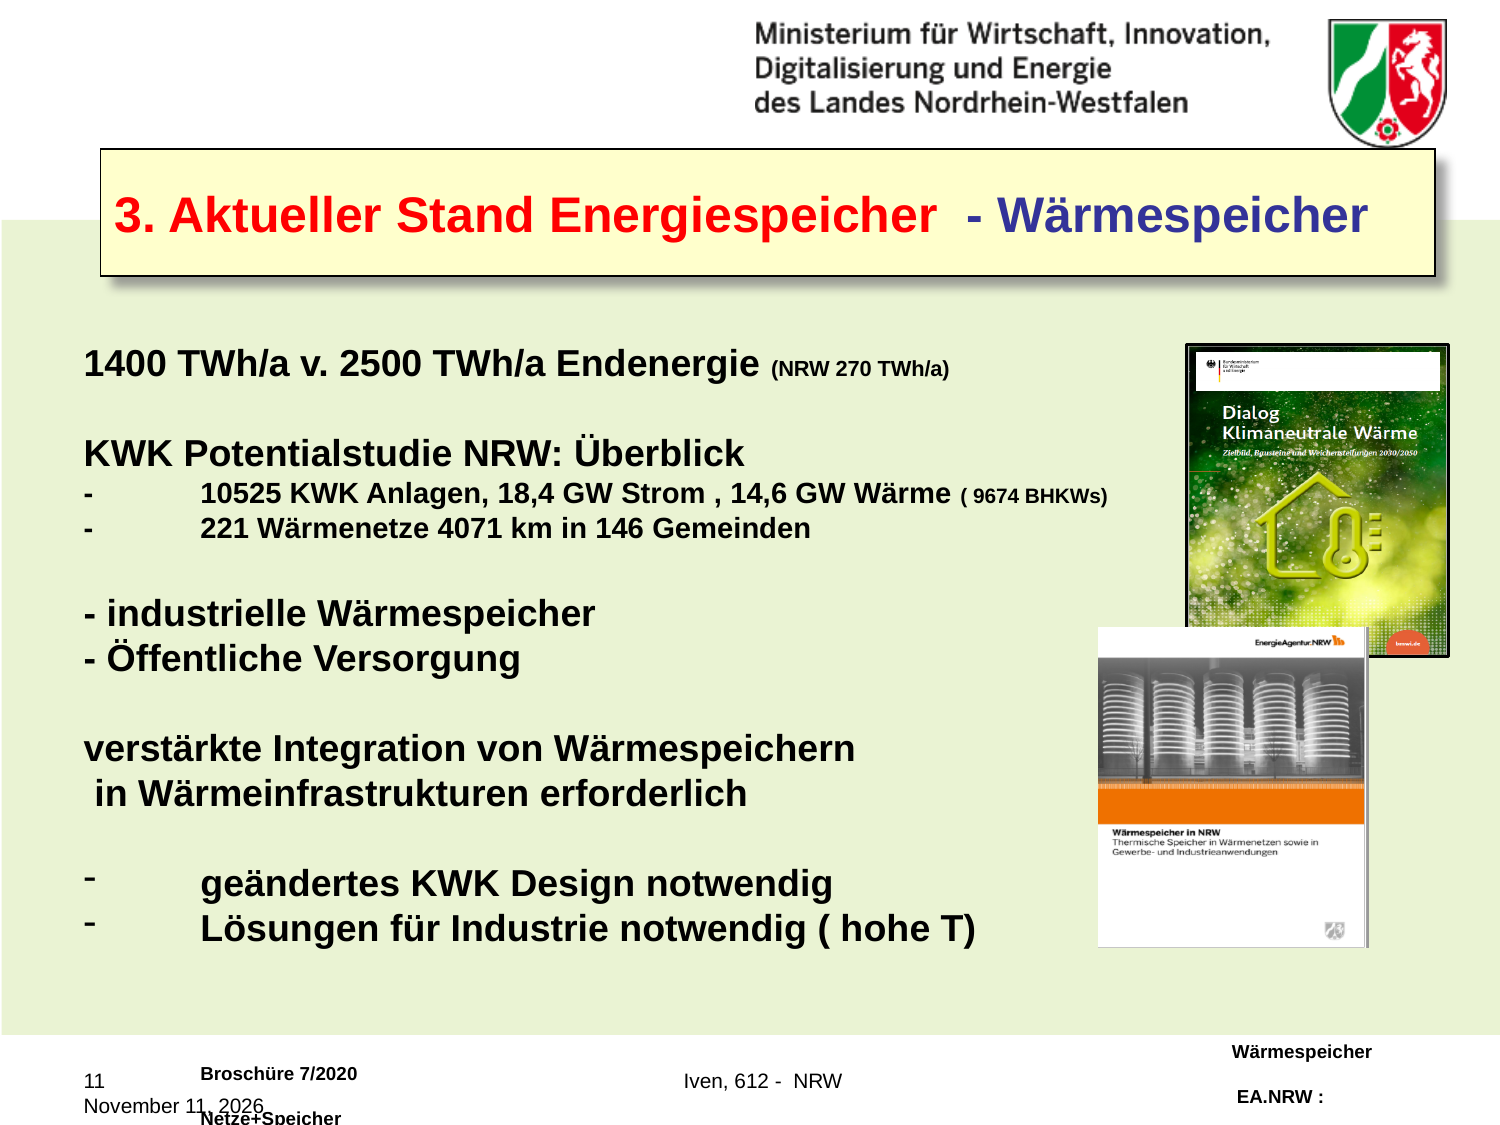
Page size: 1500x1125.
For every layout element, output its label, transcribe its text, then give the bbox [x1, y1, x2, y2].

picture [1098, 346, 1448, 948]
text_box 3. Aktueller Stand Energiespeicher - Wärmespeicher [100, 149, 1436, 276]
picture [754, 18, 1447, 150]
text_box 11 Iven, 612 - NRW 30 May 2023 [1, 1065, 1500, 1125]
text_box 1400 TWh/a v. 2500 TWh/a Endenergie (NRW 270 TWh/a) KWK Potentialstudie NRW: Überblick - 10525 KWK Anlagen, 18,4 GW Strom , 14,6 GW Wärme ( 9674 BHKWs) - 221 Wärmenetze 4071 km in 146 Gemeinden - industrielle Wärmespeicher - Öffentliche Versorgung verstärkte Integration von Wärmespeichern in Wärmeinfrastrukturen erforderlich geändertes KWK Design notwendig Lösungen für Industrie notwendig ( hohe T) Wärmespeicher Broschüre 7/2020 EA.NRW : Netze+Speicher [1, 219, 1500, 1035]
